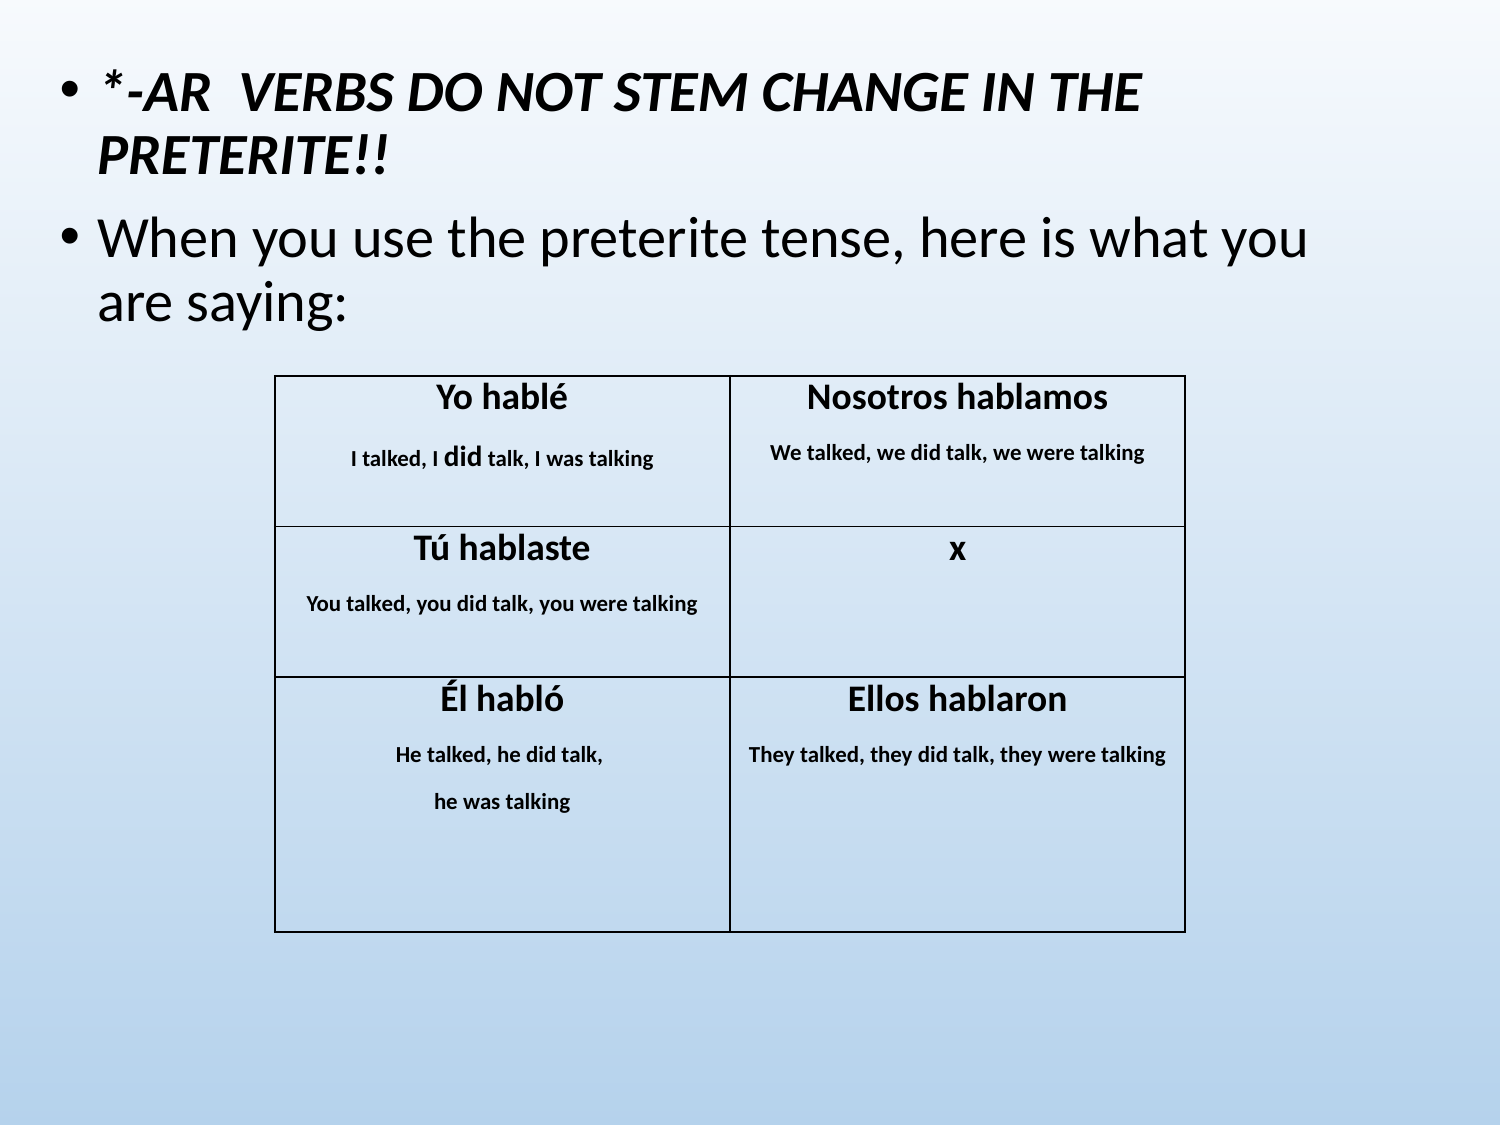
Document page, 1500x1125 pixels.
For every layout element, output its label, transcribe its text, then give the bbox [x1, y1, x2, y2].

table_cell Él habló He talked, he did talk, he was talking [276, 678, 729, 931]
table_cell Ellos hablaron They talked, they did talk, they were talking [731, 678, 1184, 931]
table_header Nosotros hablamos We talked, we did talk, we were talking [731, 377, 1184, 526]
table_cell x [731, 527, 1184, 676]
table_cell Tú hablaste You talked, you did talk, you were talking [276, 527, 729, 676]
table_header Yo hablé I talked, I did talk, I was talking [276, 377, 729, 526]
list *-AR VERBS DO NOT STEM CHANGE IN THE PRETERITE!! When you use the preterite tense, here is what you are saying: [44, 53, 1397, 1014]
